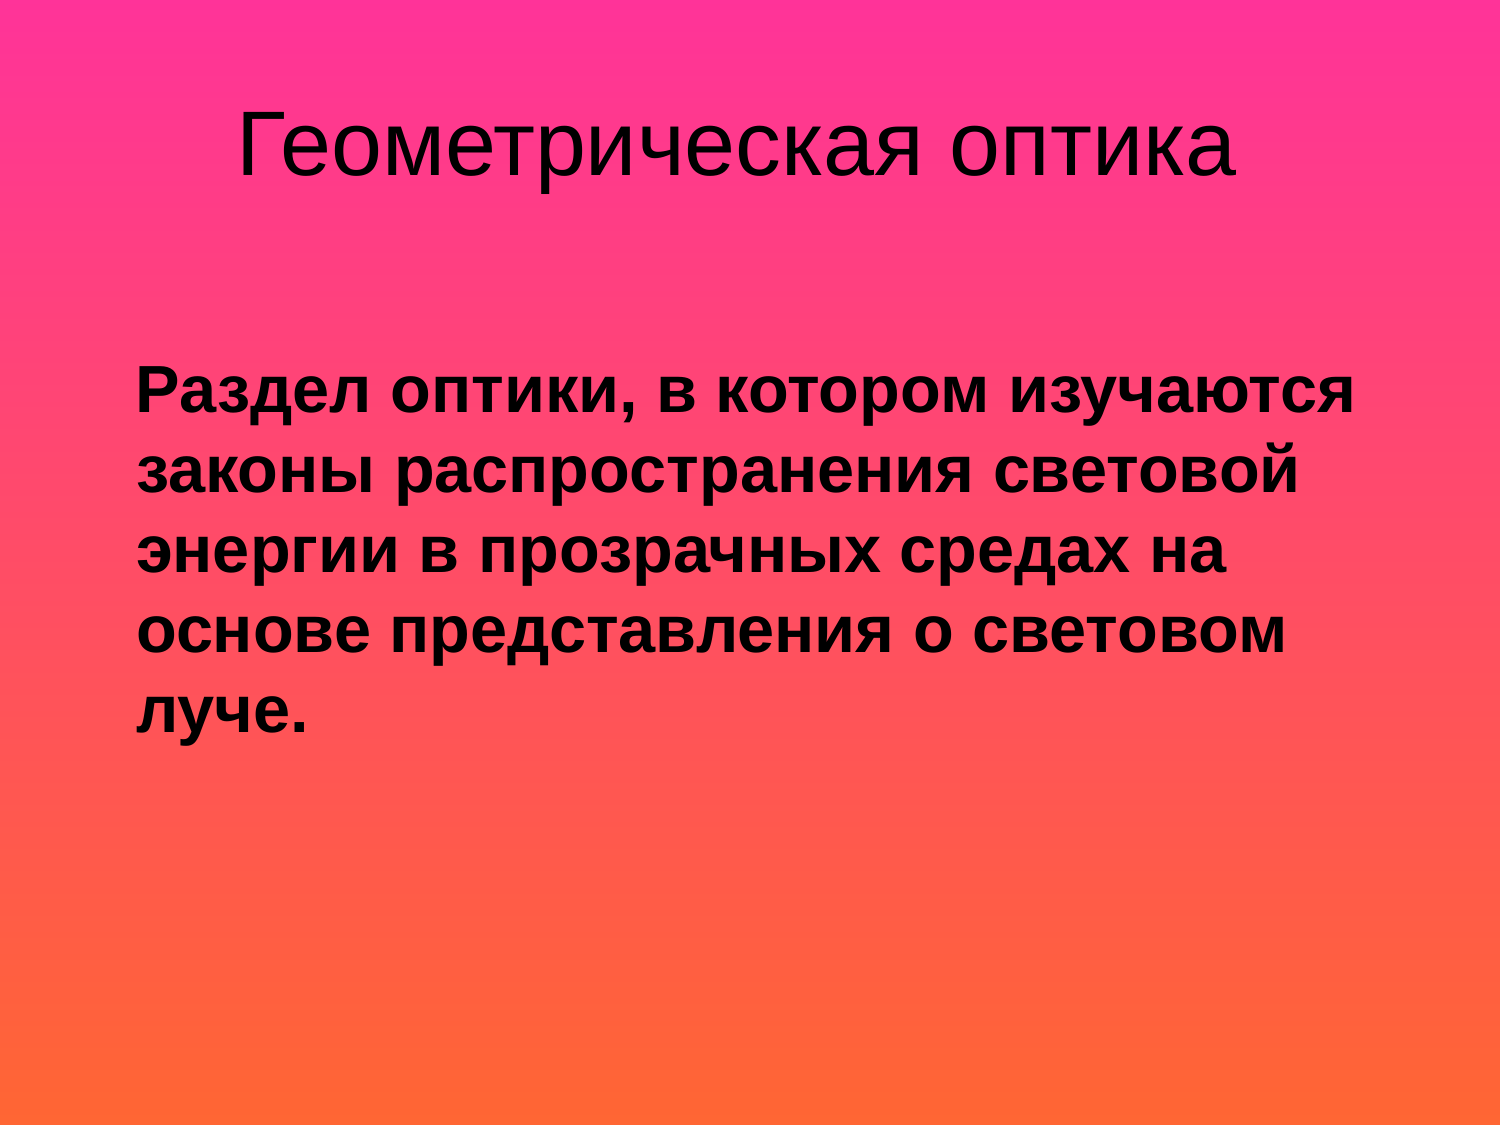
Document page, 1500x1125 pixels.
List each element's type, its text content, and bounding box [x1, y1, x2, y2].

title Геометрическая оптика [74, 44, 1426, 233]
list Раздел оптики, в котором изучаются законы распространения световой энергии в прозрачных средах на основе представления о световом луче. [64, 337, 1416, 1081]
